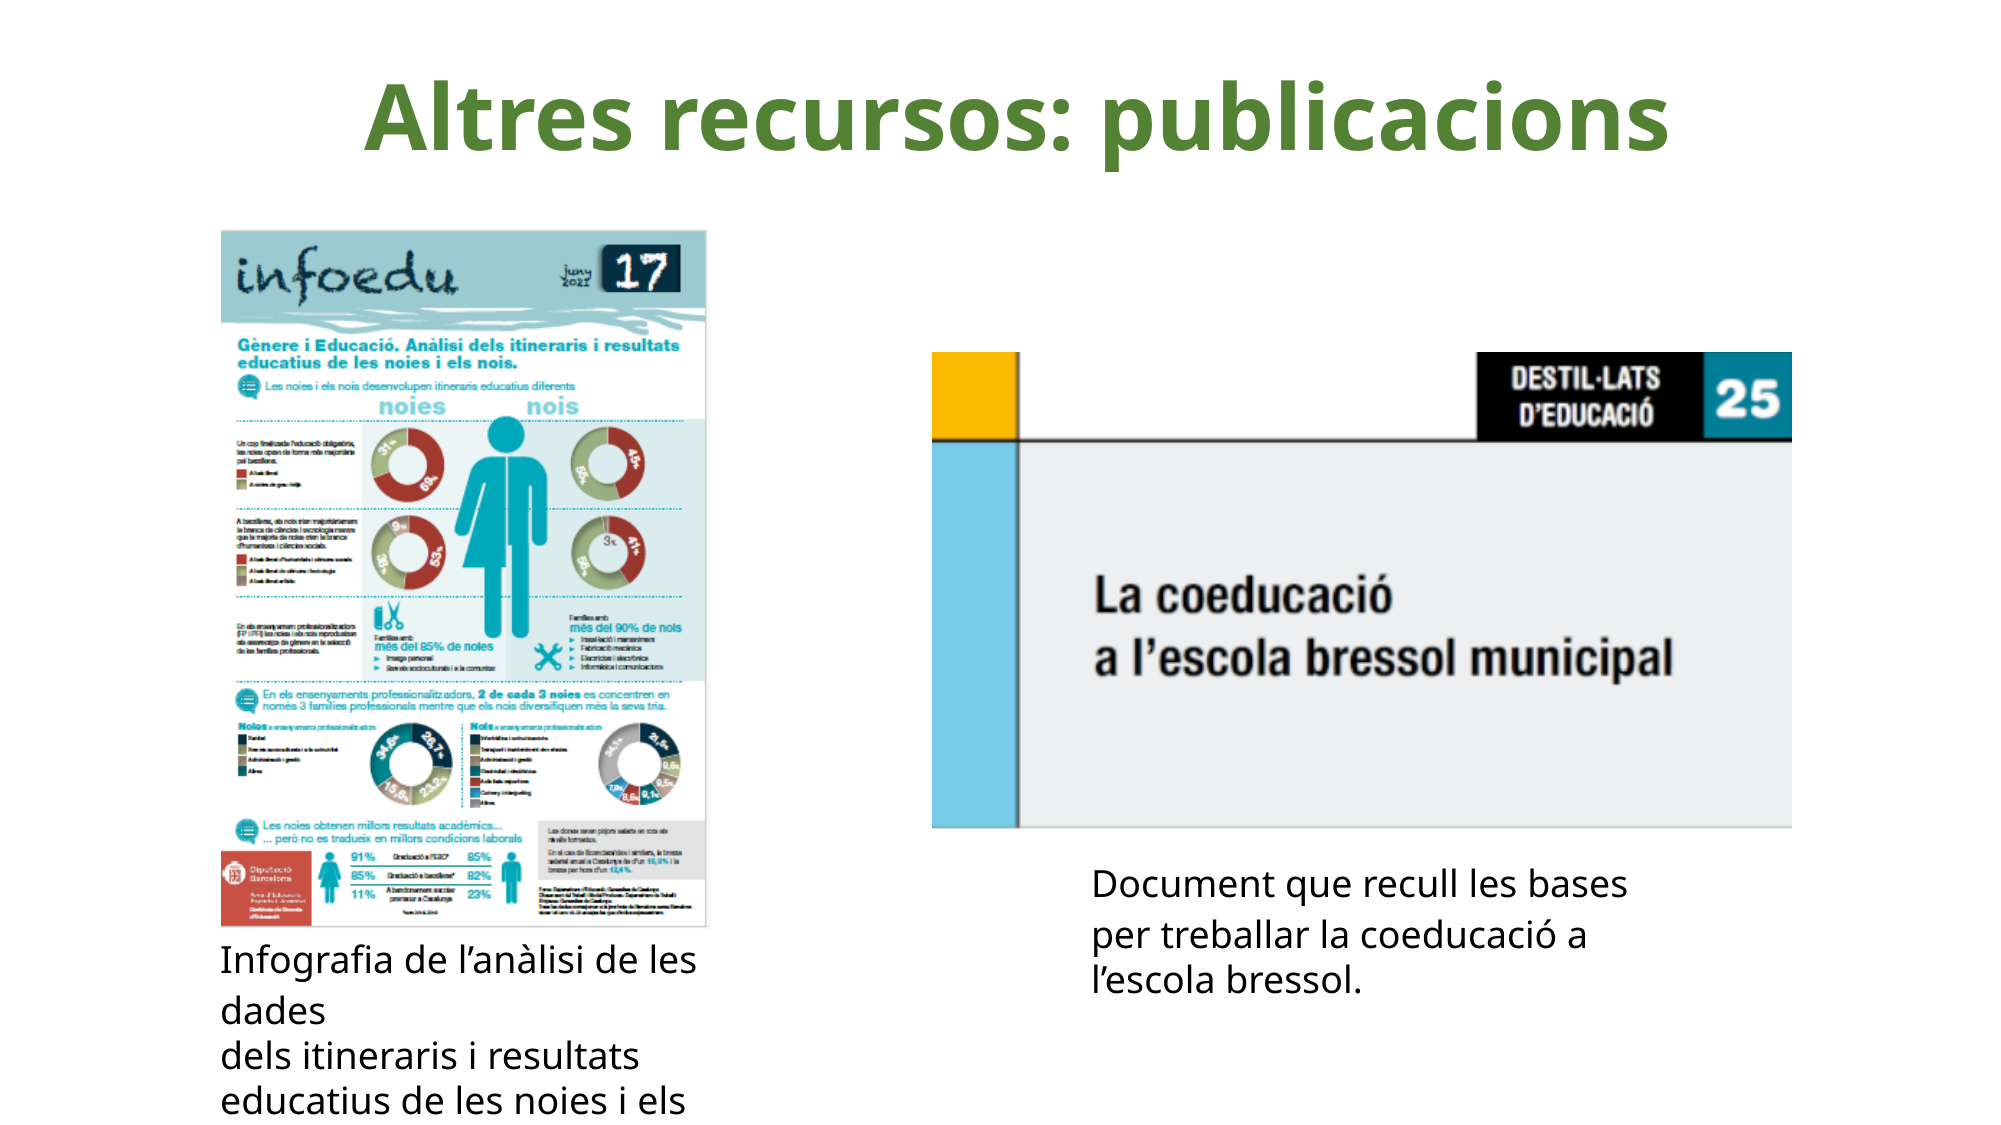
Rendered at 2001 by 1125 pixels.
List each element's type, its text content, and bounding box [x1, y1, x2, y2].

text_box Document que recull les bases per treballar la coeducació a l’escola bressol. [1076, 852, 1647, 1009]
title Altres recursos: publicacions [349, 11, 1725, 230]
picture [221, 229, 711, 929]
text_box Infografia de l’anàlisi de les dades dels itineraris i resultats educatius de les noies i els nois. [205, 928, 777, 1125]
picture [931, 352, 1792, 838]
